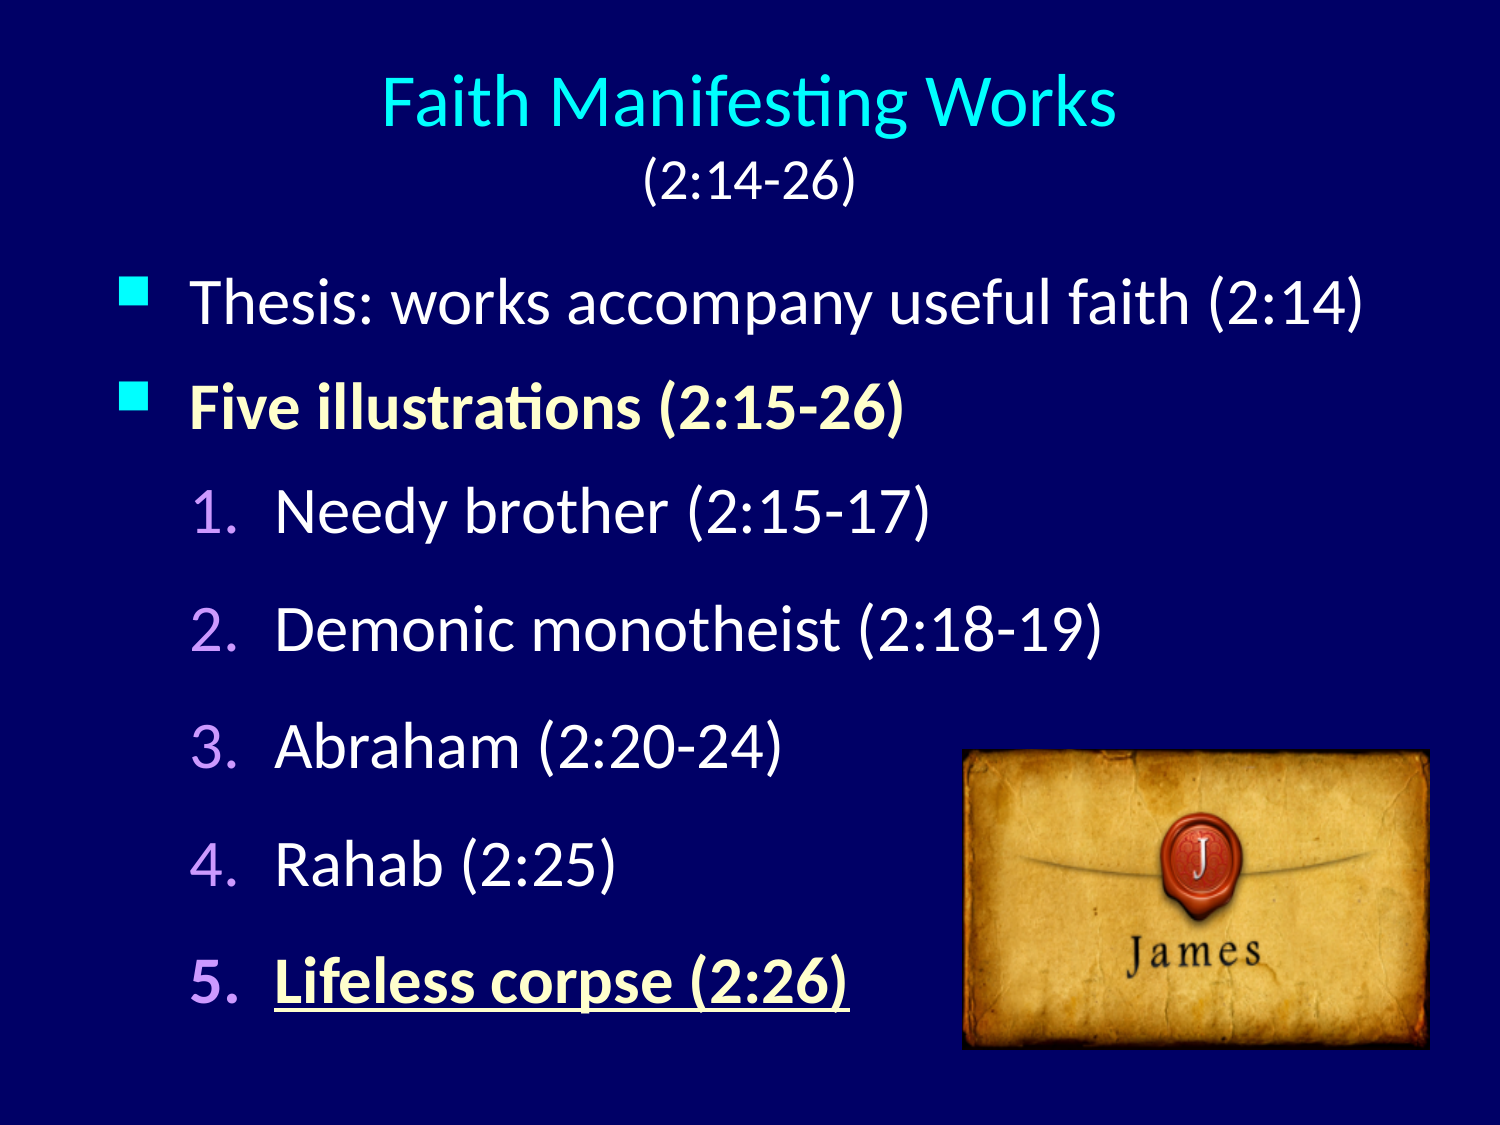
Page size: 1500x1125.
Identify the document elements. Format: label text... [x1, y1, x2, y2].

picture [962, 749, 1430, 1051]
title Faith Manifesting Works (2:14-26) [112, 37, 1388, 225]
list Thesis: works accompany useful faith (2:14) Five illustrations (2:15-26) Needy brother (2:15-17) Demonic monotheist (2:18-19) Abraham (2:20-24) Rahab (2:25) Lifeless corpse (2:26) [99, 249, 1401, 982]
